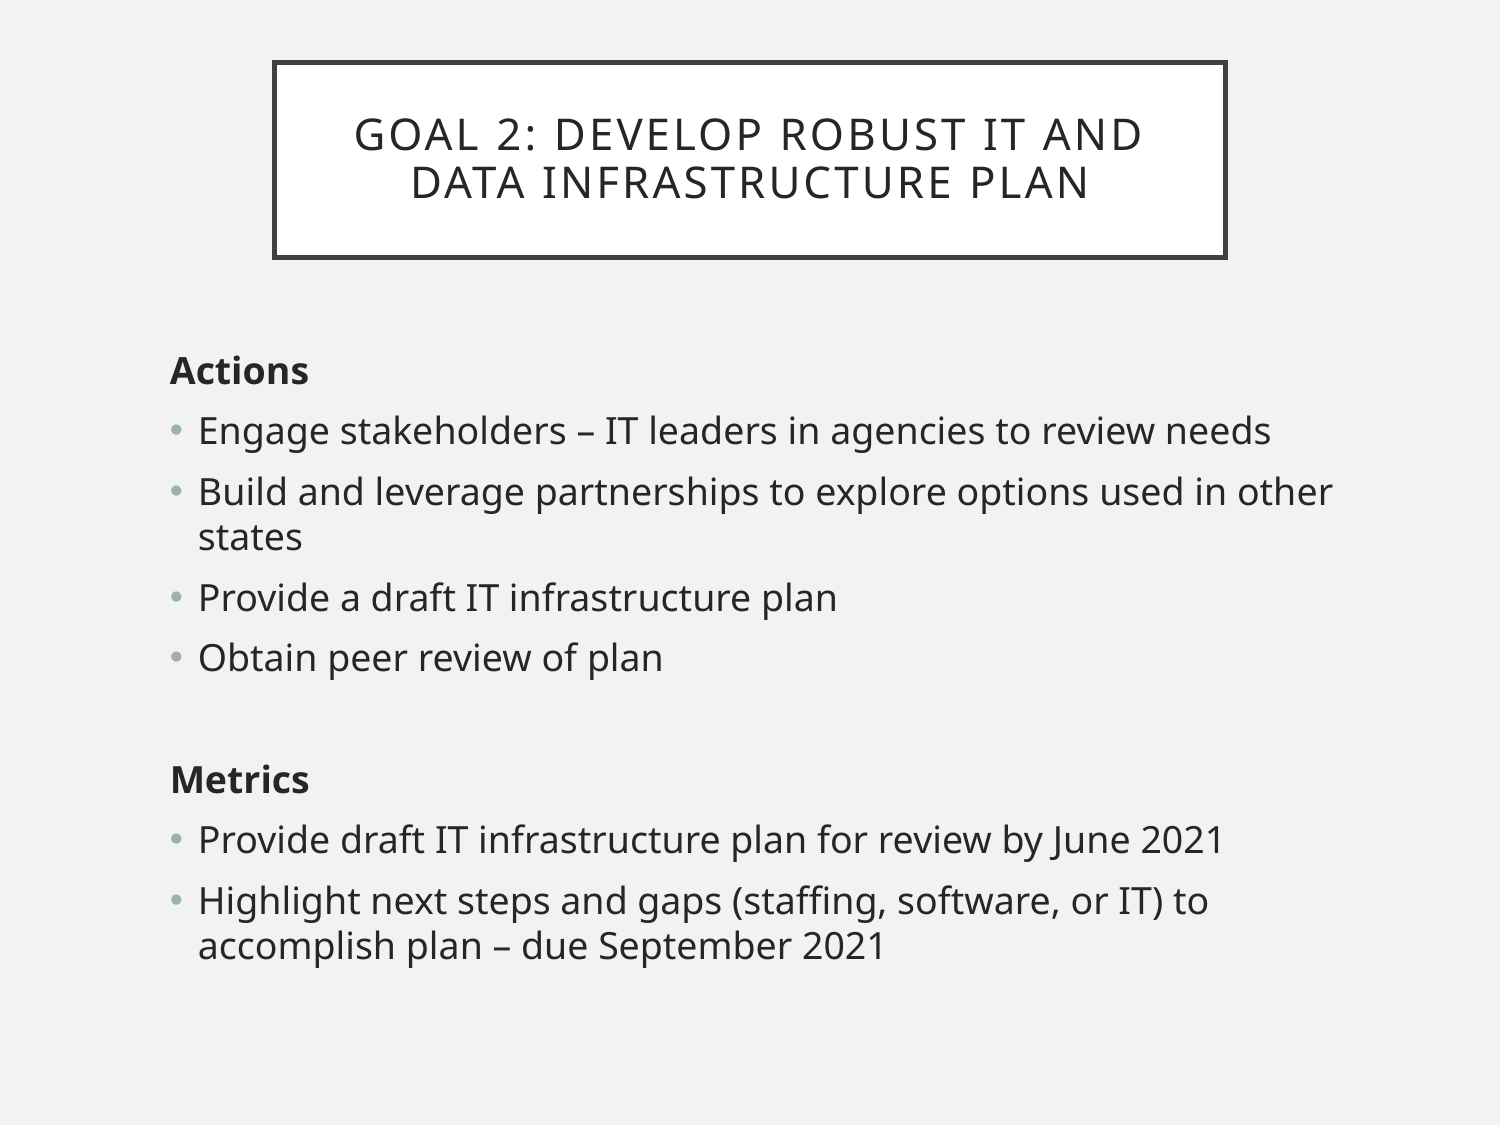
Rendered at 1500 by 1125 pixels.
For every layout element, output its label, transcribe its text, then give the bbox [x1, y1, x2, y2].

text_box Actions Engage stakeholders – IT leaders in agencies to review needs Build and leverage partnerships to explore options used in other states Provide a draft IT infrastructure plan Obtain peer review of plan Metrics Provide draft IT infrastructure plan for review by June 2021 Highlight next steps and gaps (staffing, software, or IT) to accomplish plan – due September 2021 [154, 339, 1422, 1033]
title Goal 2: Develop Robust IT and data infrastructure plan [272, 60, 1228, 260]
